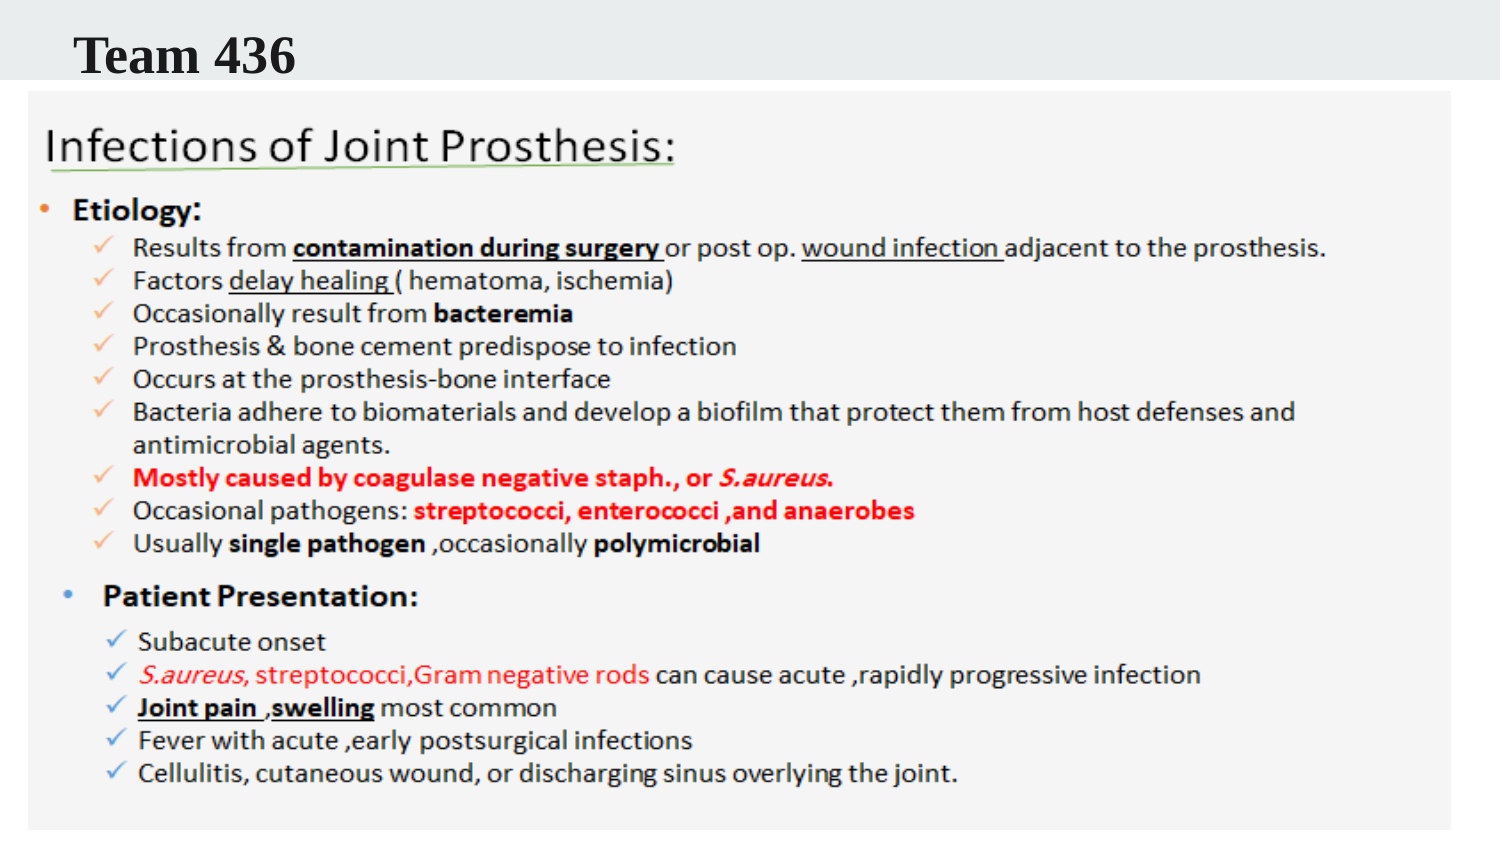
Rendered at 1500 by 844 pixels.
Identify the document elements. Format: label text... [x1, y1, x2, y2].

picture [28, 91, 1451, 830]
title Team 436 [58, 3, 1320, 90]
